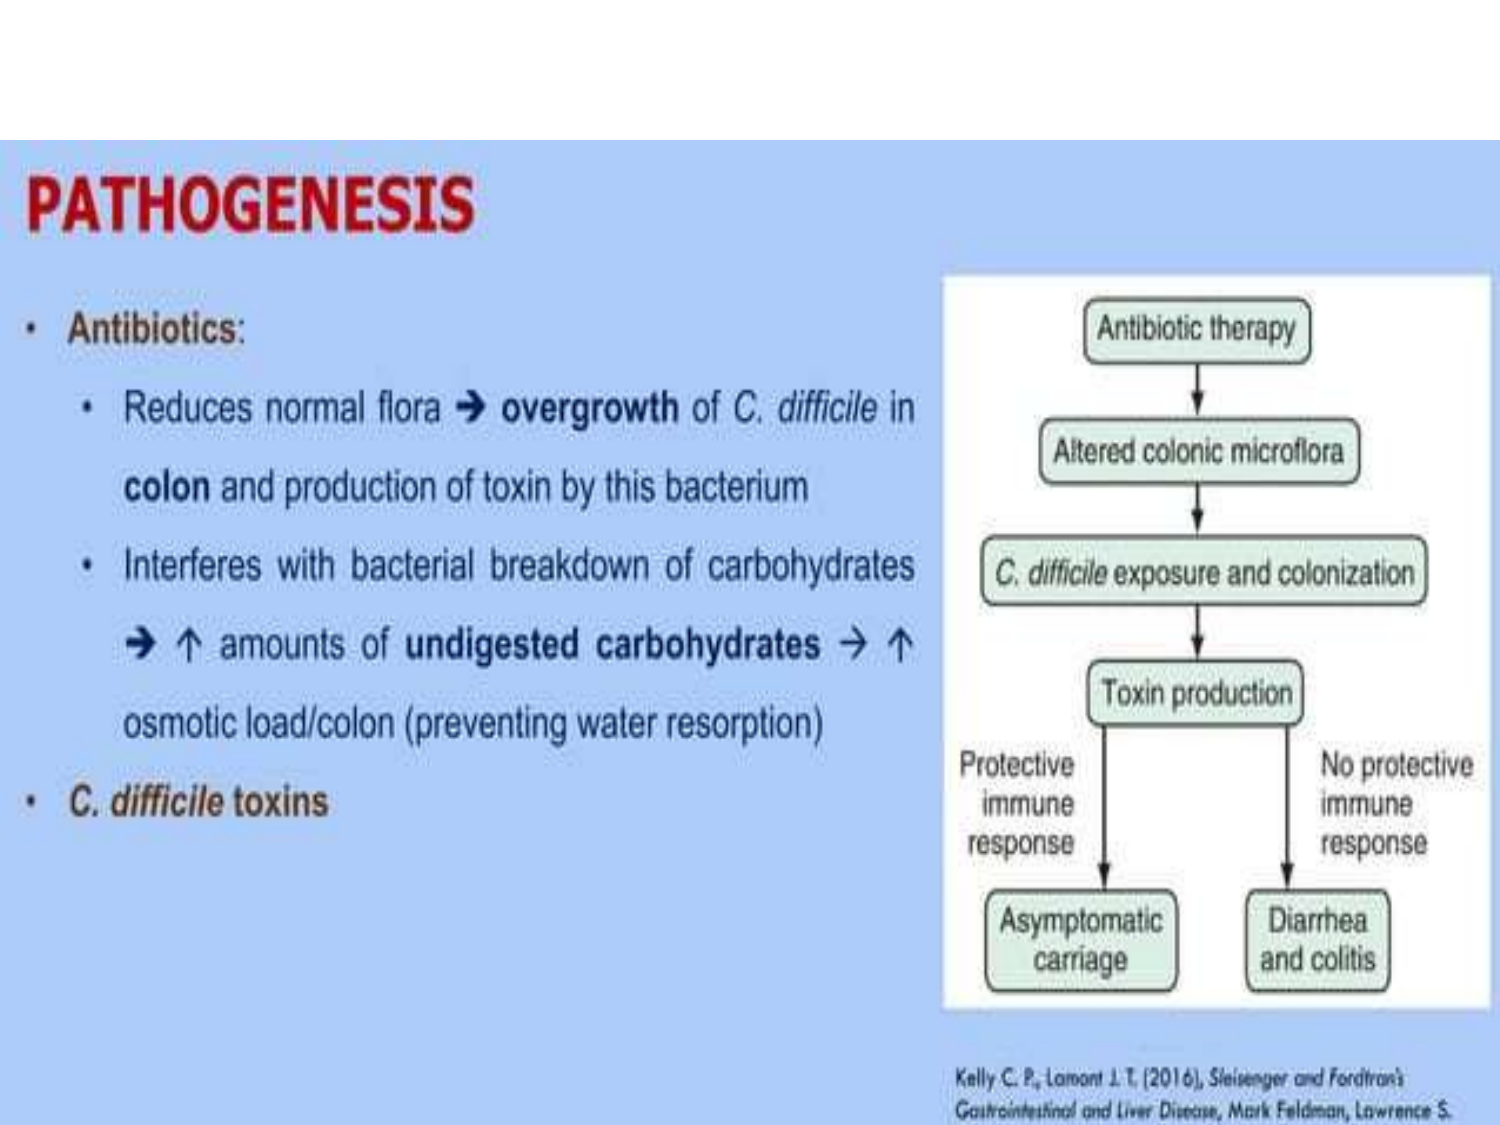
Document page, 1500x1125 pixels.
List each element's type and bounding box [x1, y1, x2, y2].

picture [0, 139, 1500, 1125]
